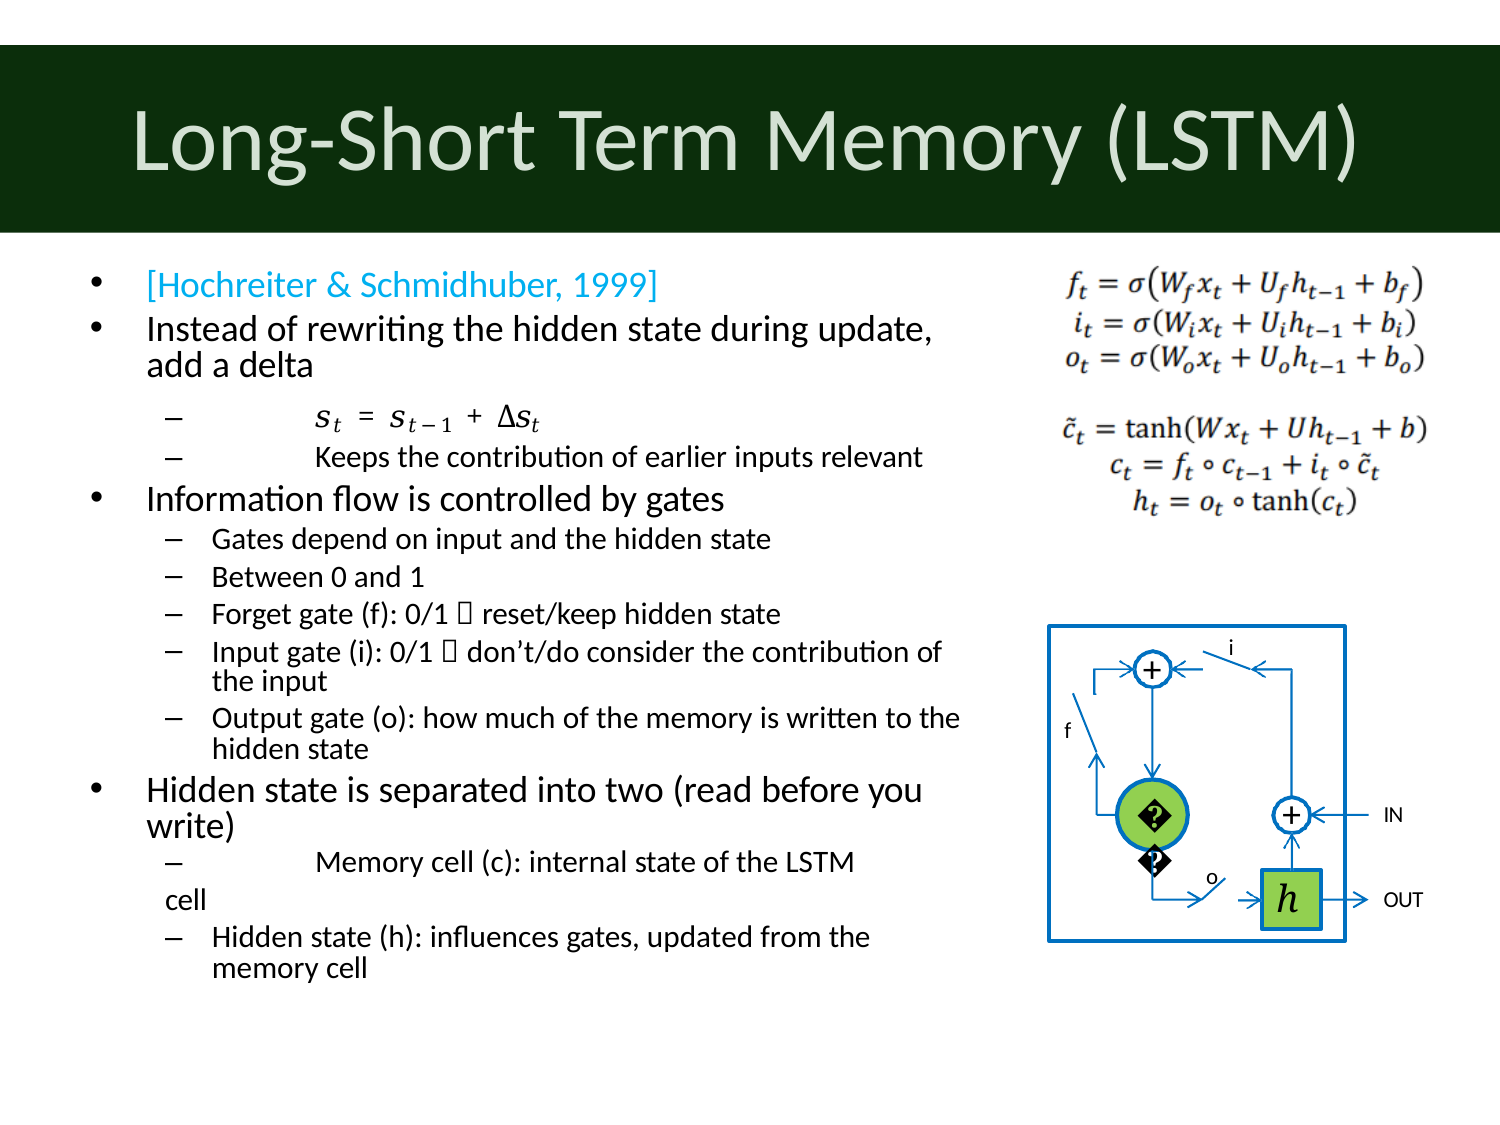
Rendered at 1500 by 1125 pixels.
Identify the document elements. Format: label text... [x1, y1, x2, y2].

title Long-Short Term Memory (LSTM) [40, 31, 1500, 267]
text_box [1047, 624, 1348, 944]
text_box – Memory cell (c): internal state of the LSTM cell – Hidden state (h): influences gates, updated from the memory cell [162, 839, 875, 985]
text_box IN [1381, 797, 1407, 827]
picture [1048, 258, 1448, 532]
text_box OUT [1381, 882, 1427, 912]
text_box [Hochreiter & Schmidhuber, 1999] Instead of rewriting the hidden state during update, add a delta – 𝑠𝑡 = 𝑠𝑡−1 + Δ𝑠𝑡 – Keeps the contribution of earlier inputs relevant Information flow is controlled by gates Gates depend on input and the hidden state Between 0 and 1 Forget gate (f): 0/1  reset/keep hidden state Input gate (i): 0/1  don’t/do consider the contribution of the input Output gate (o): how much of the memory is written to the hidden state Hidden state is separated into two (read before you write) [83, 257, 967, 846]
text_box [1352, 650, 1369, 909]
